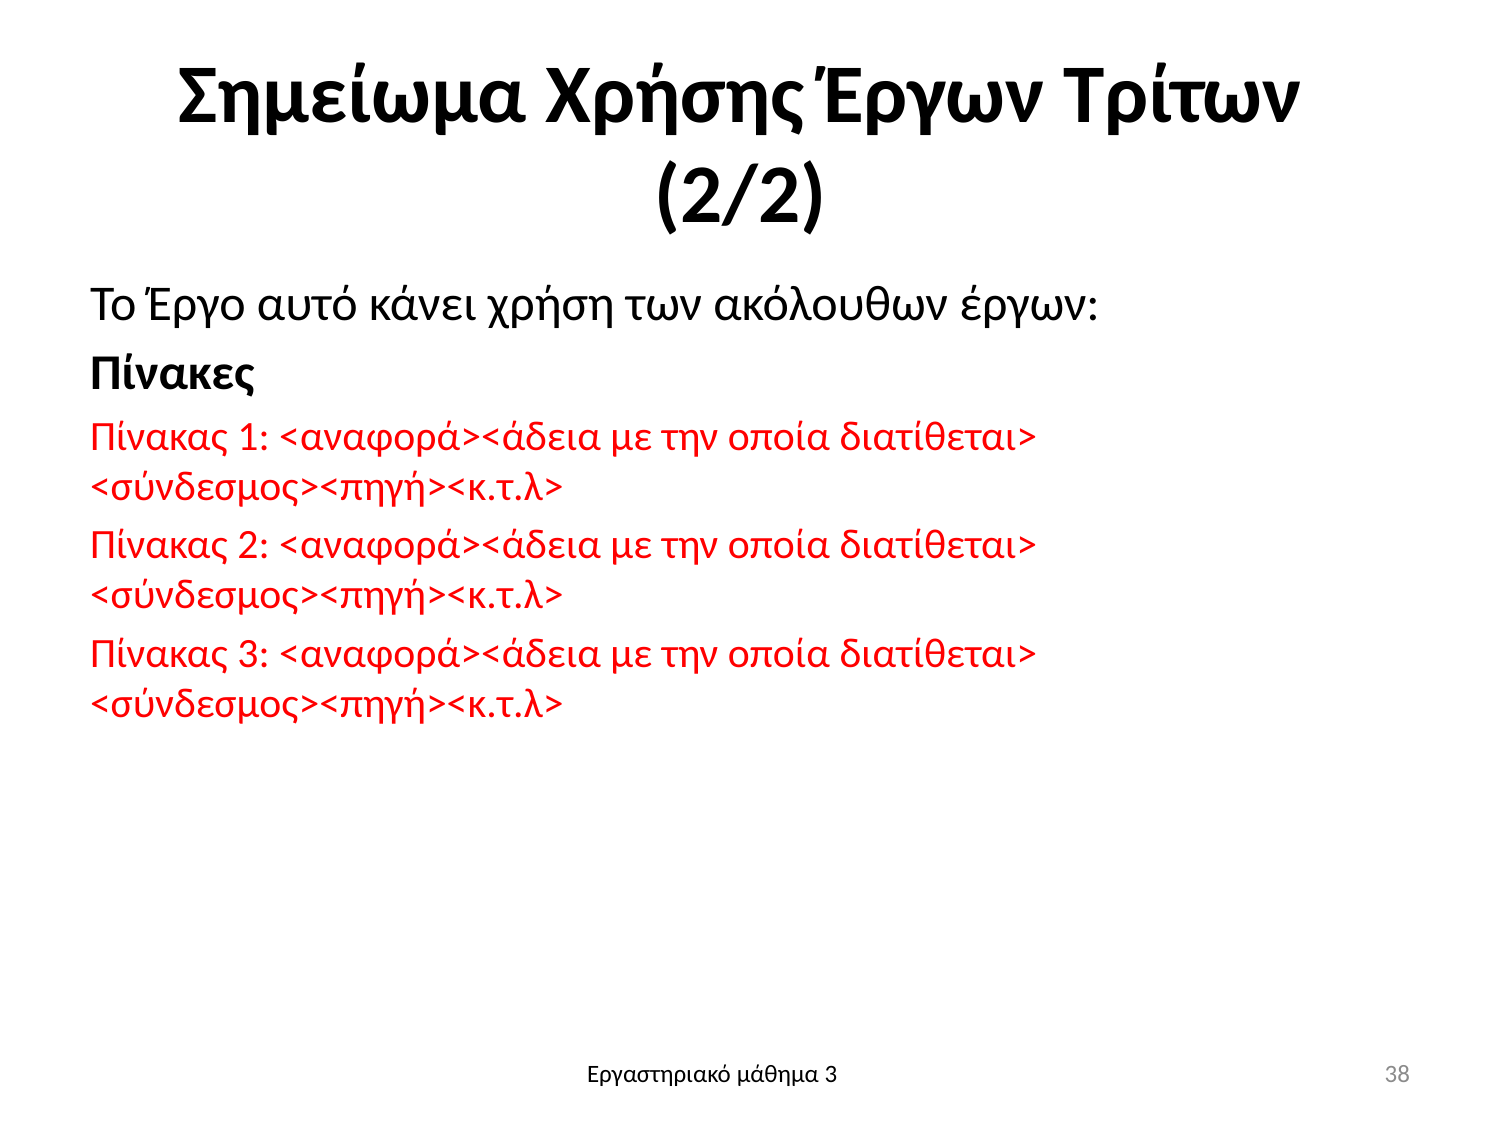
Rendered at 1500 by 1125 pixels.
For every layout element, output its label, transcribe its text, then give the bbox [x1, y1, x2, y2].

slide_number 38 [1074, 1042, 1425, 1103]
title Σημείωμα Χρήσης Έργων Τρίτων (2/2) [75, 45, 1425, 233]
list Το Έργο αυτό κάνει χρήση των ακόλουθων έργων: Πίνακες Πίνακας 1: <αναφορά><άδεια με την οποία διατίθεται> <σύνδεσμος><πηγή><κ.τ.λ> Πίνακας 2: <αναφορά><άδεια με την οποία διατίθεται> <σύνδεσμος><πηγή><κ.τ.λ> Πίνακας 3: <αναφορά><άδεια με την οποία διατίθεται> <σύνδεσμος><πηγή><κ.τ.λ> [75, 262, 1425, 1005]
